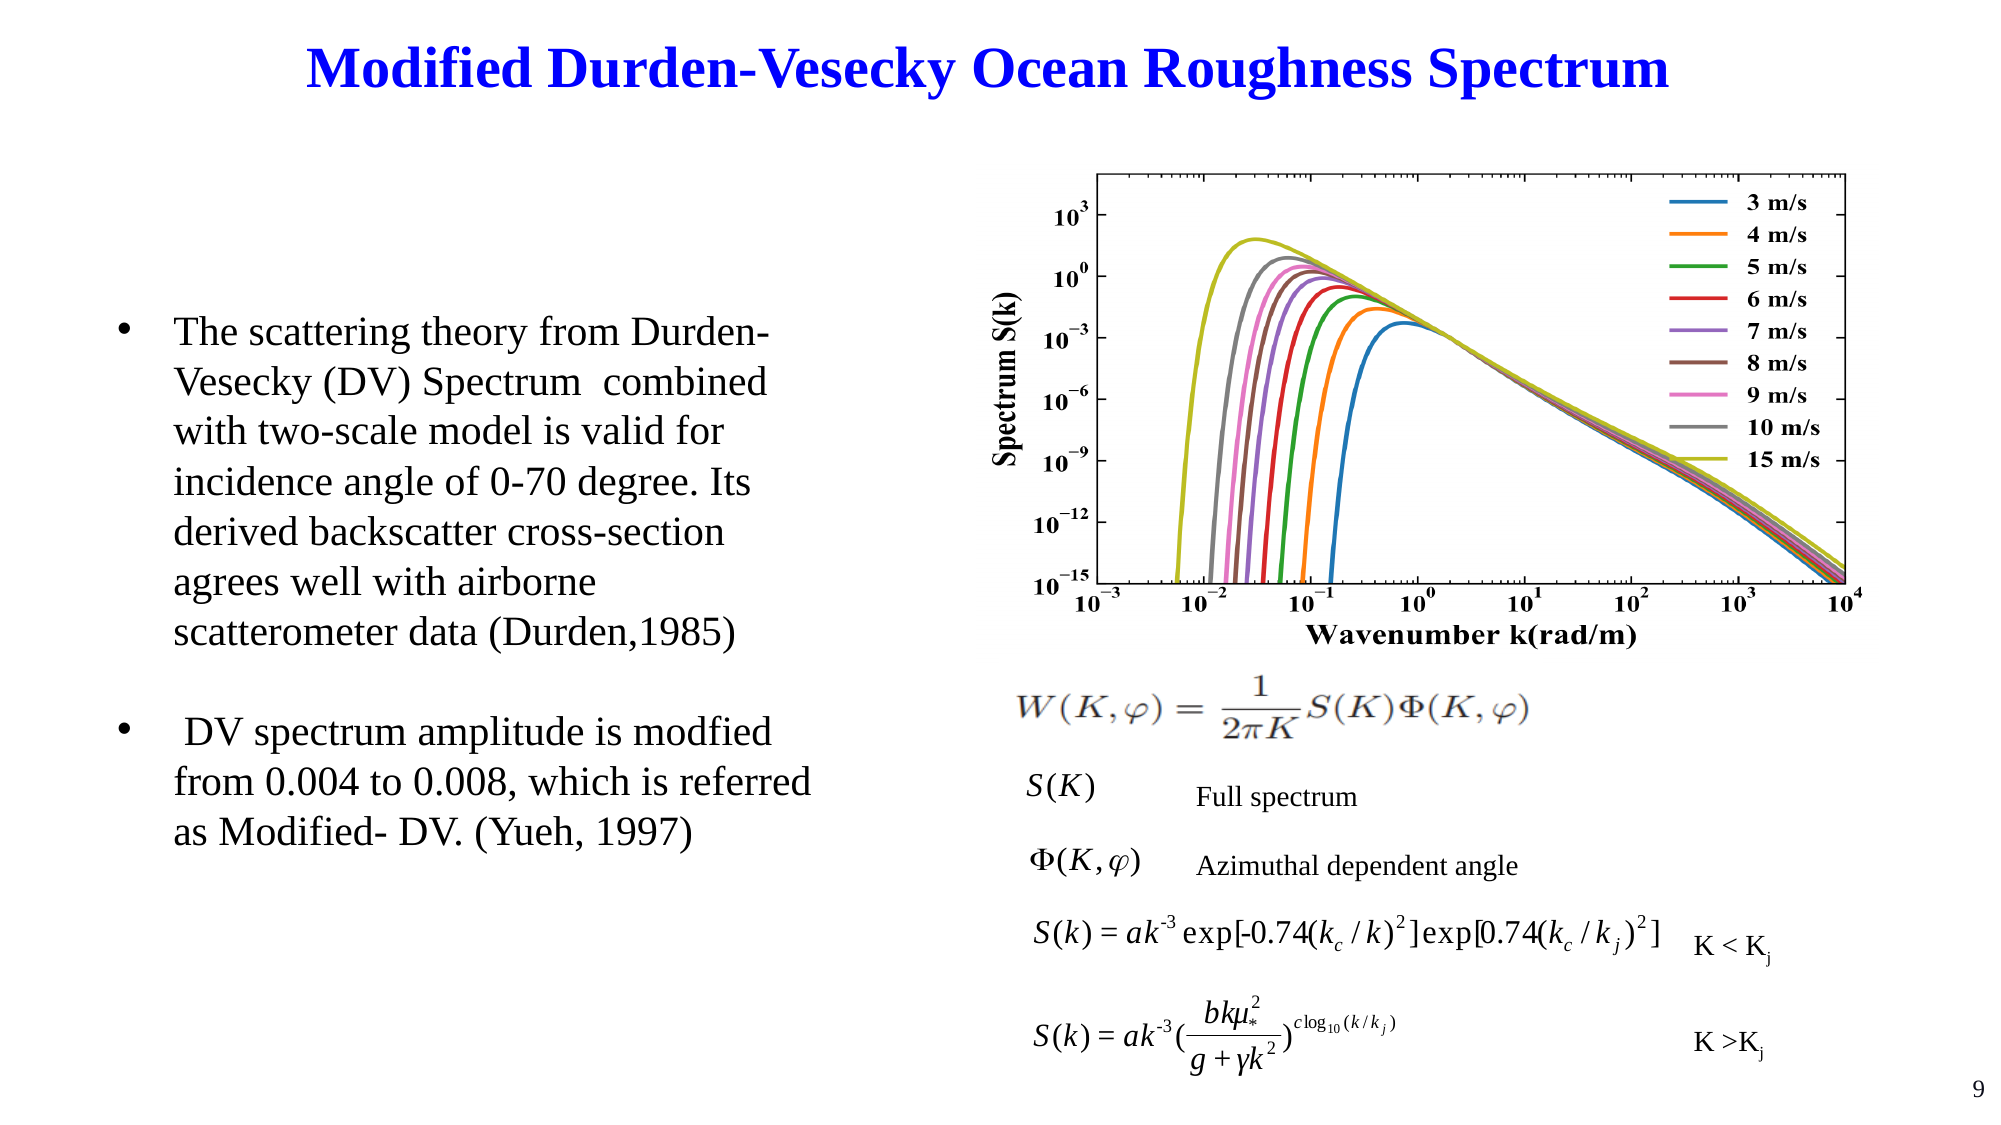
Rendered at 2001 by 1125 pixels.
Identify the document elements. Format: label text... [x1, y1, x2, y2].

text_box Modified Durden-Vesecky Ocean Roughness Spectrum [0, 7, 1996, 108]
text_box The scattering theory from Durden-Vesecky (DV) Spectrum combined with two-scale model is valid for incidence angle of 0-70 degree. Its derived backscatter cross-section agrees well with airborne scatterometer data (Durden,1985) DV spectrum amplitude is modfied from 0.004 to 0.008, which is referred as Modified- DV. (Yueh, 1997) [102, 295, 847, 861]
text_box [1027, 907, 1792, 1082]
text_box 9 [1899, 1049, 2000, 1125]
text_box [1019, 762, 1149, 887]
picture [976, 160, 1879, 762]
text_box Full spectrum Azimuthal dependent angle [1181, 769, 1542, 890]
